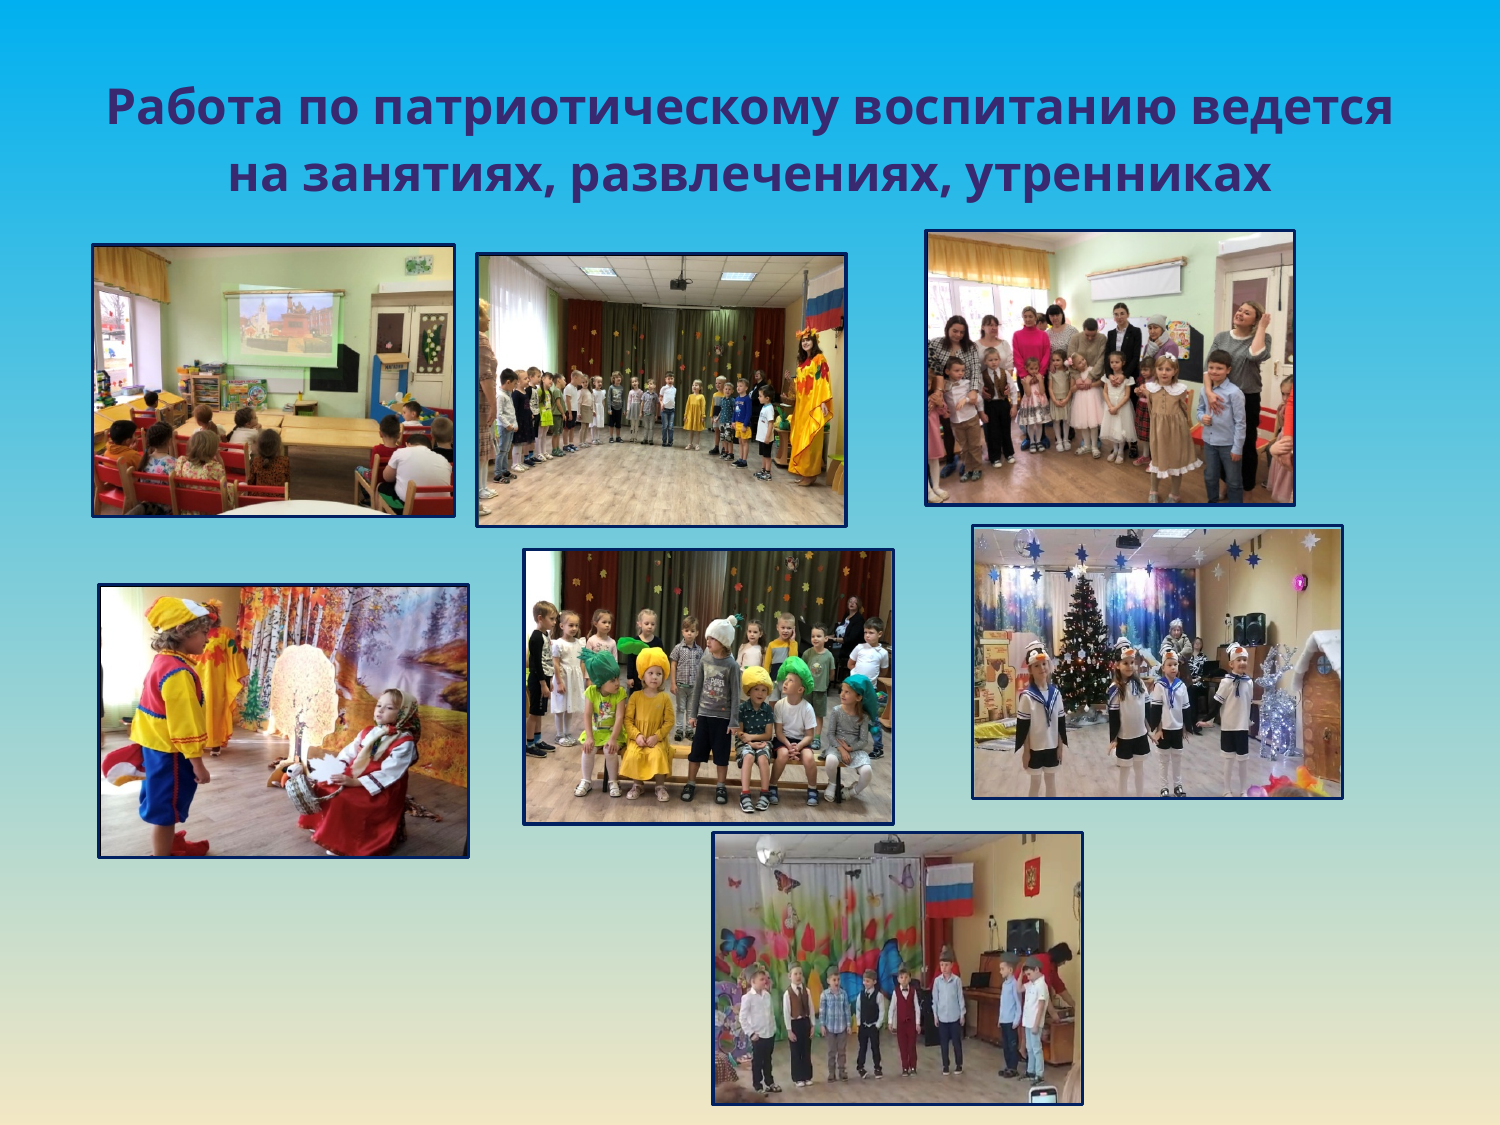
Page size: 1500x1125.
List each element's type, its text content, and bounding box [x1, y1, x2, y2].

title Работа по патриотическому воспитанию ведется на занятиях, развлечениях, утренниках [75, 45, 1425, 233]
picture [714, 833, 1081, 1104]
picture [100, 585, 467, 856]
picture [525, 550, 892, 823]
picture [974, 526, 1341, 797]
picture [478, 255, 845, 526]
picture [926, 231, 1294, 504]
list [93, 245, 453, 516]
